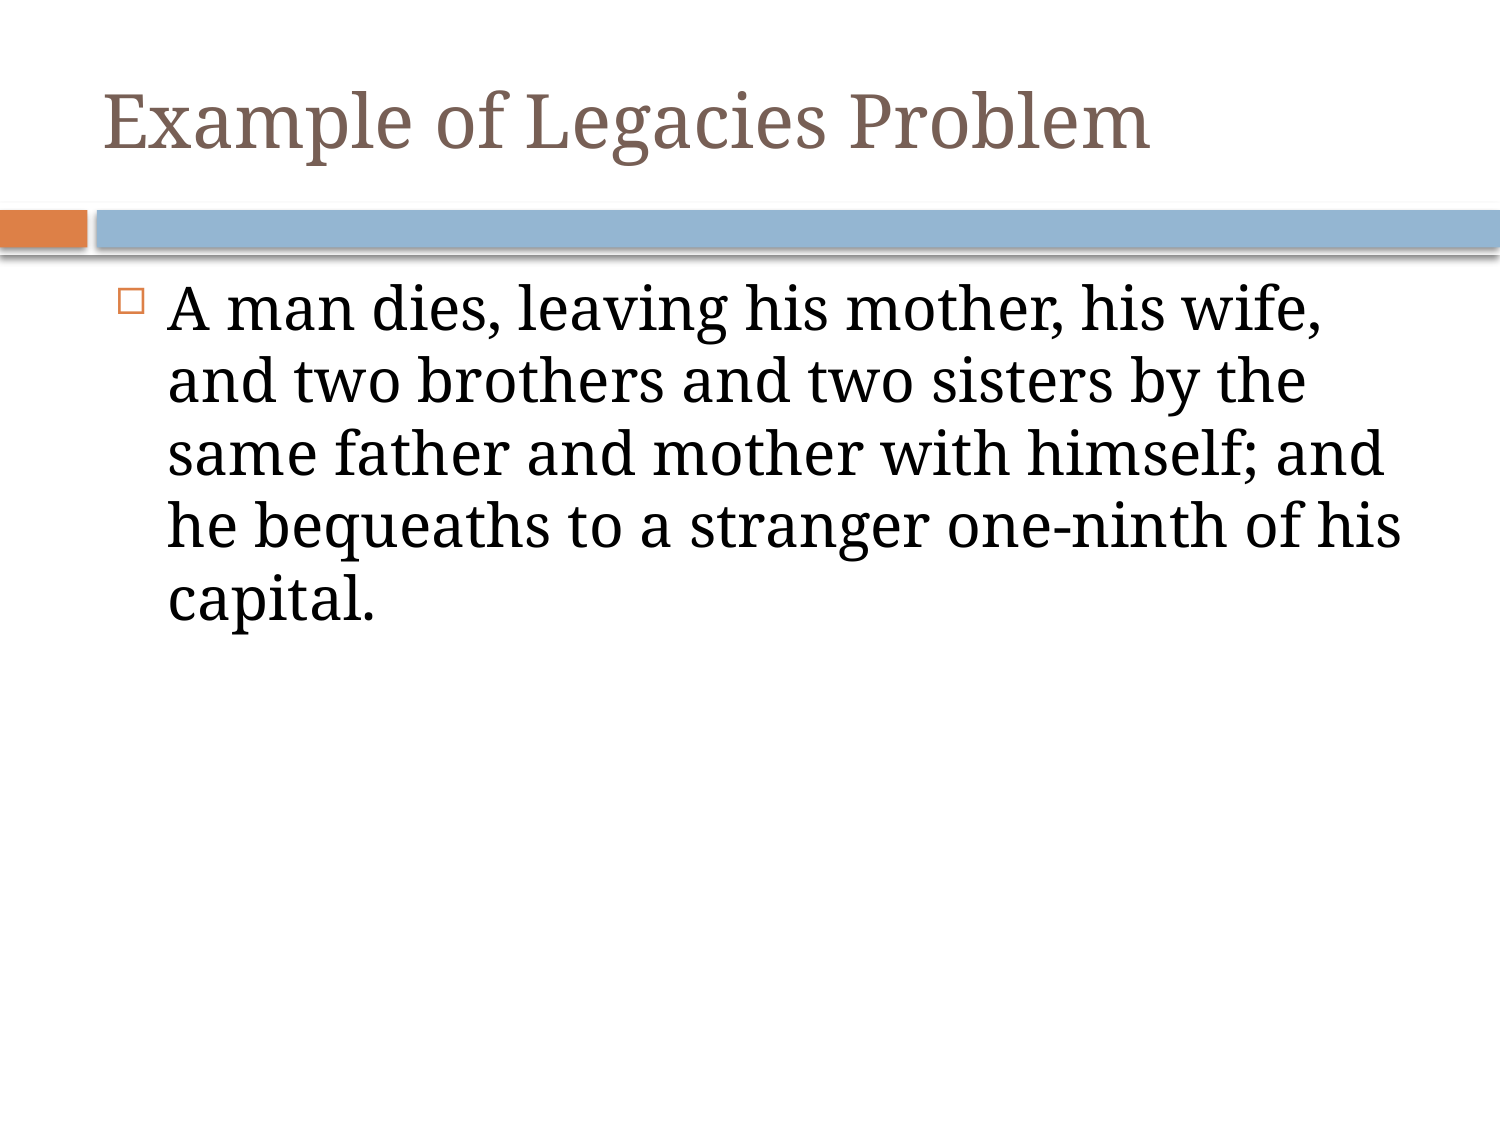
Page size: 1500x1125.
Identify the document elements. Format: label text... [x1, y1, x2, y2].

title Example of Legacies Problem [87, 37, 1425, 200]
list A man dies, leaving his mother, his wife, and two brothers and two sisters by the same father and mother with himself; and he bequeaths to a stranger one-ninth of his capital. [100, 262, 1438, 1000]
